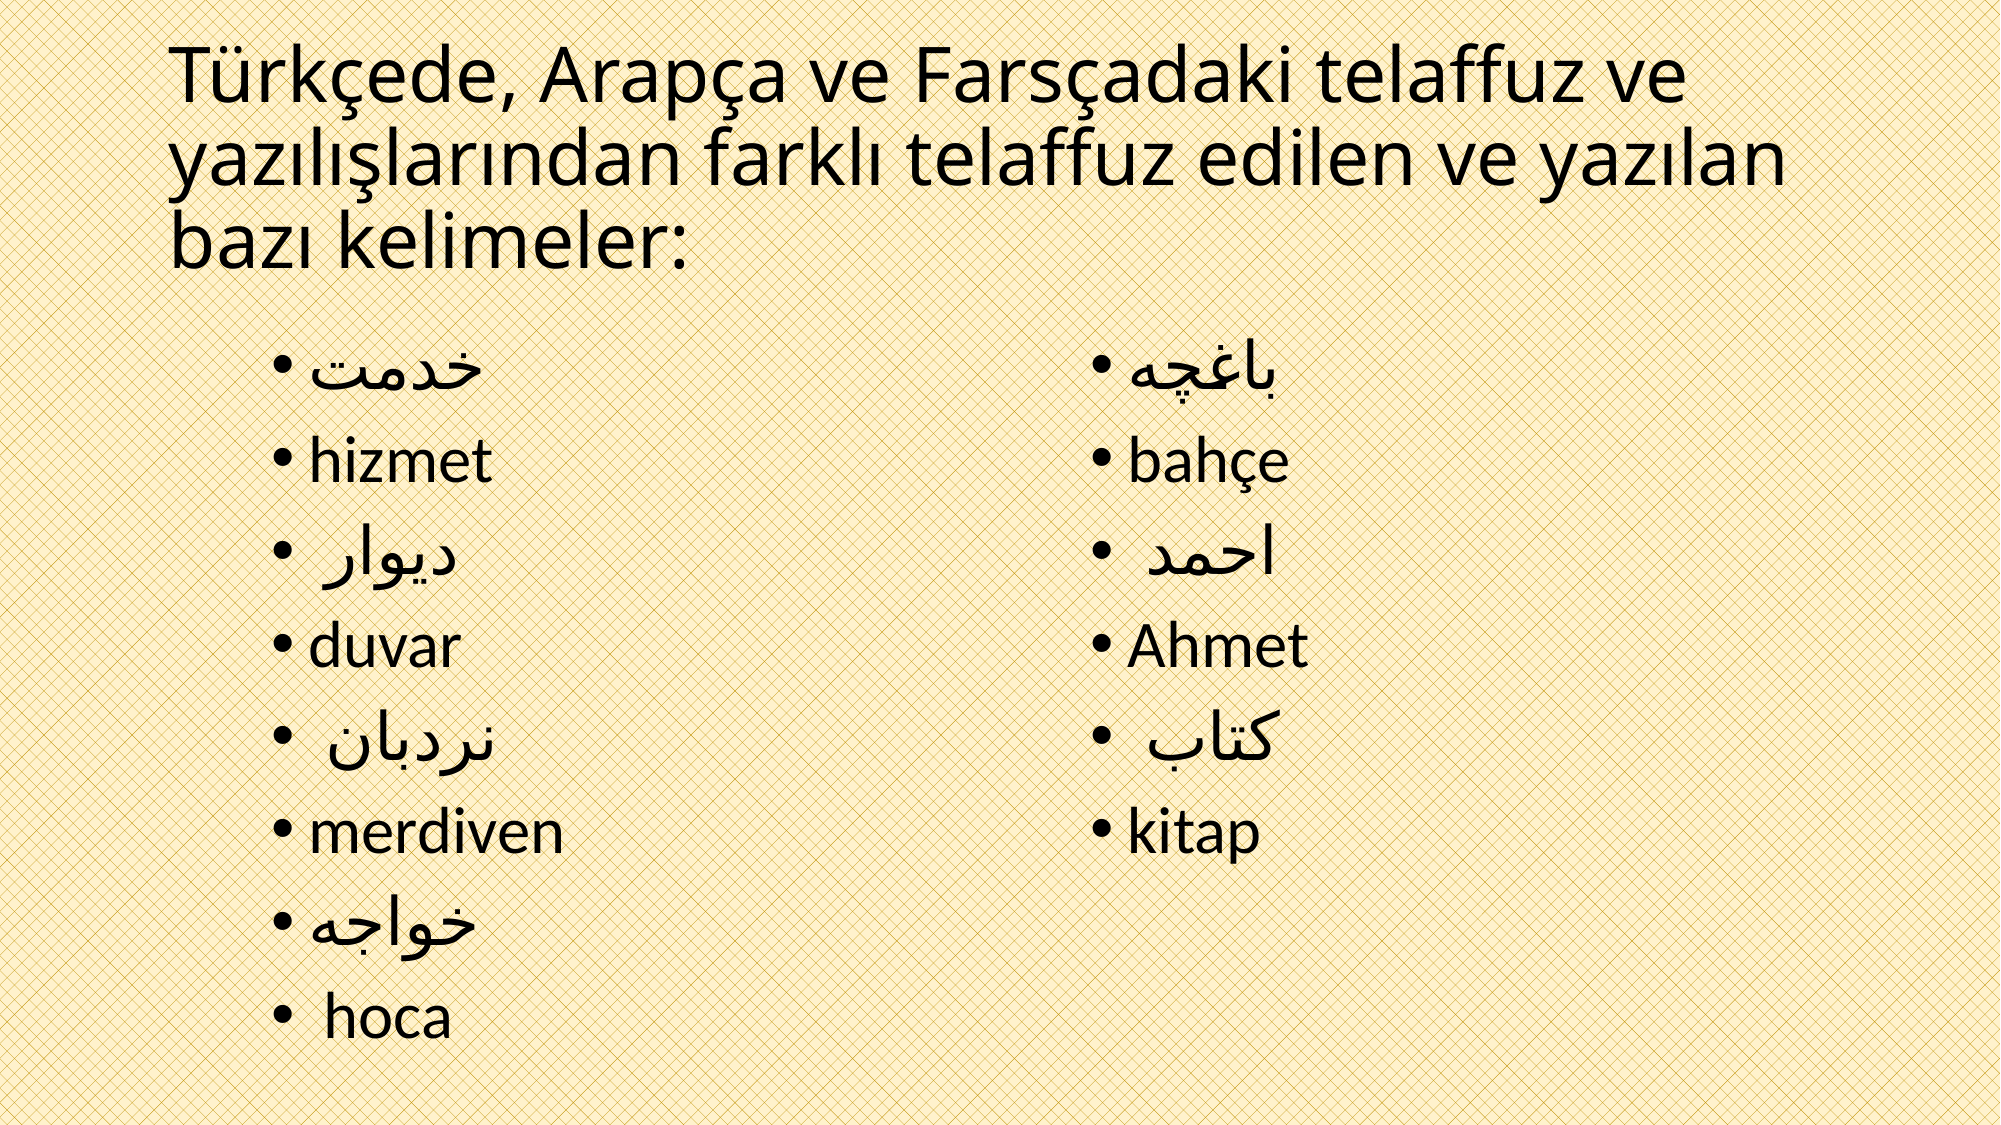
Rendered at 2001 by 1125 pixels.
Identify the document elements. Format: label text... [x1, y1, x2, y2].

title Türkçede, Arapça ve Farsçadaki telaffuz ve yazılışlarından farklı telaffuz edilen ve yazılan bazı kelimeler: [153, 27, 1871, 294]
list خدمت hizmet ديوار duvar نردبان merdiven خواجه hoca باغچه bahçe احمد Ahmet كتاب kitap [255, 324, 1925, 1088]
